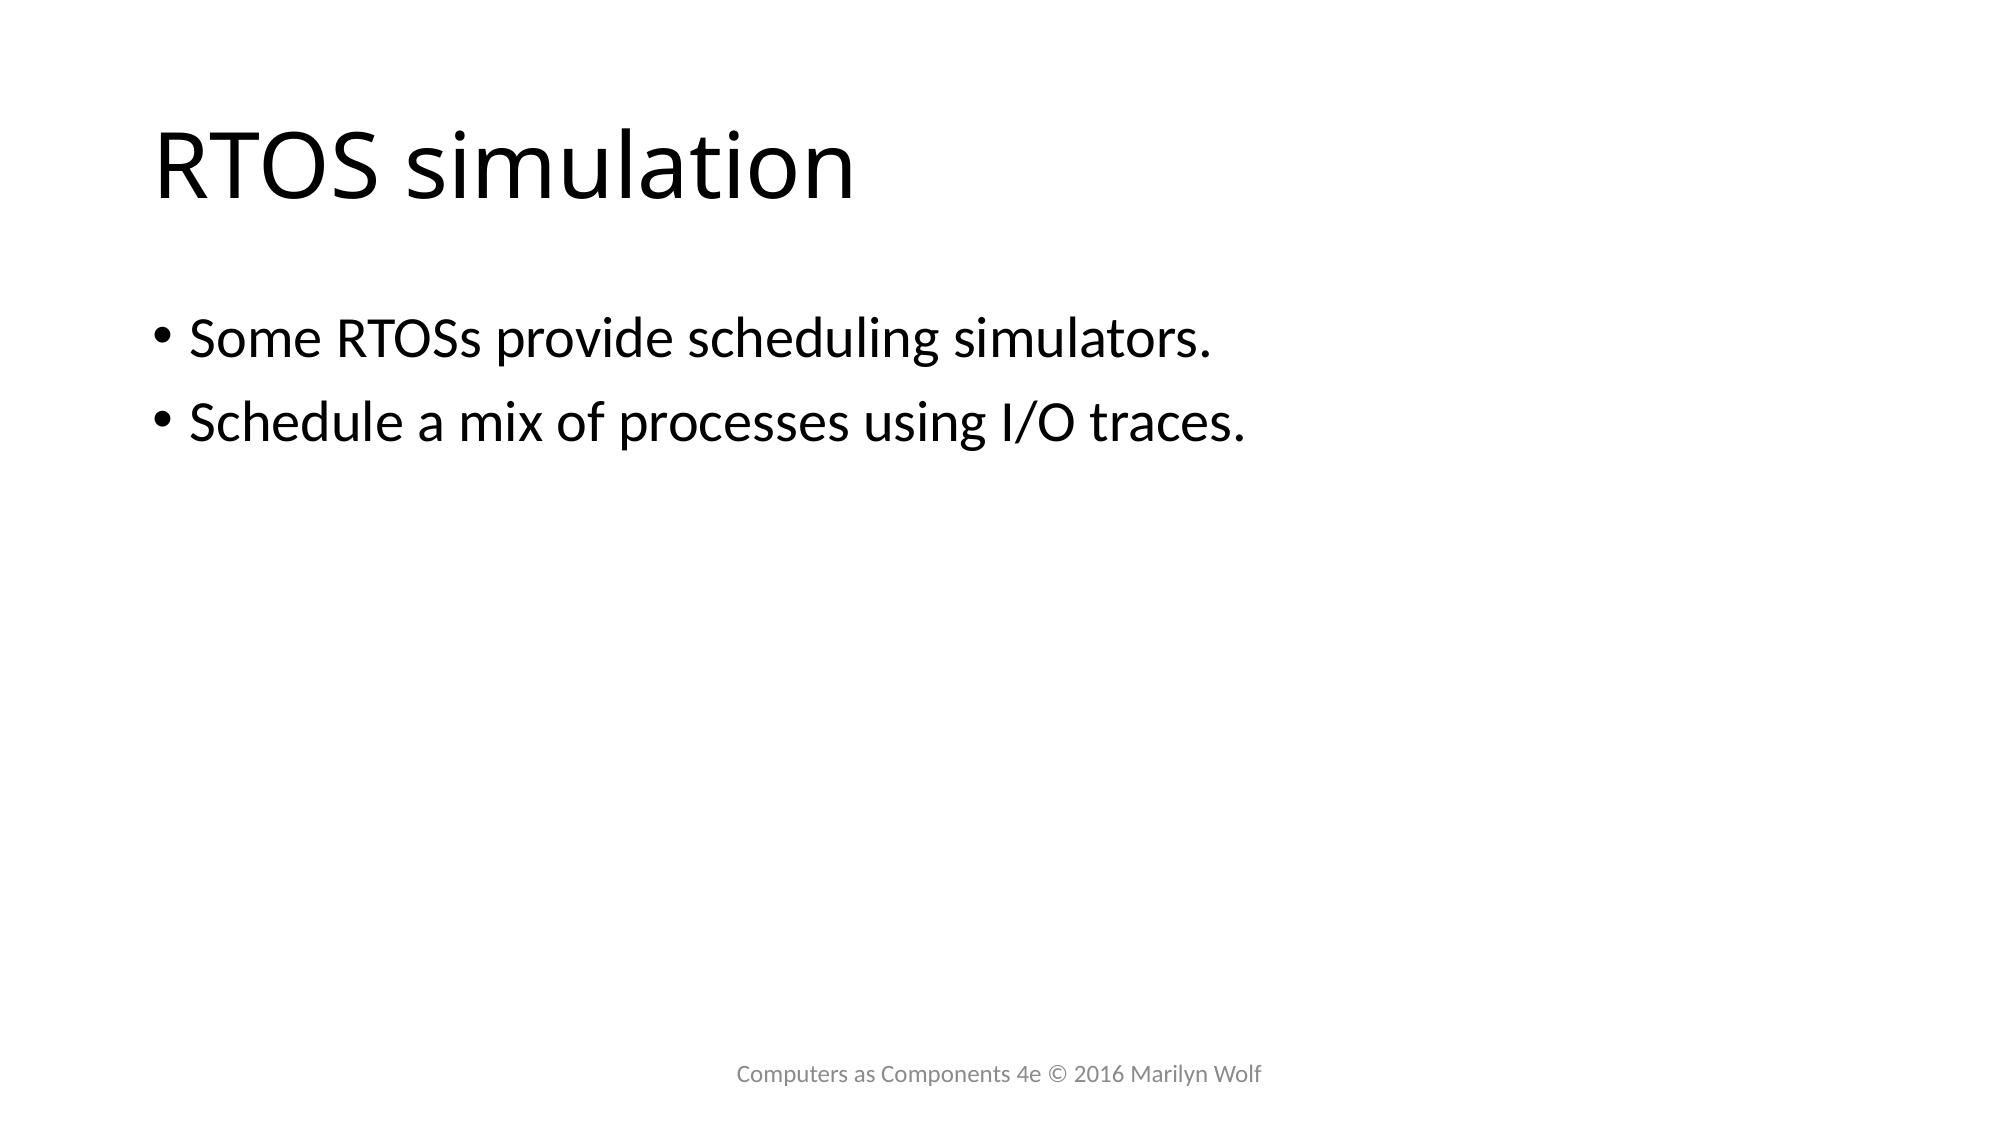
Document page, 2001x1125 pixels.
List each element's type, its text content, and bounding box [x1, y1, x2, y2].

list Some RTOSs provide scheduling simulators. Schedule a mix of processes using I/O traces. [137, 299, 1863, 1014]
title RTOS simulation [137, 59, 1863, 278]
footer Computers as Components 4e © 2016 Marilyn Wolf [662, 1042, 1338, 1103]
